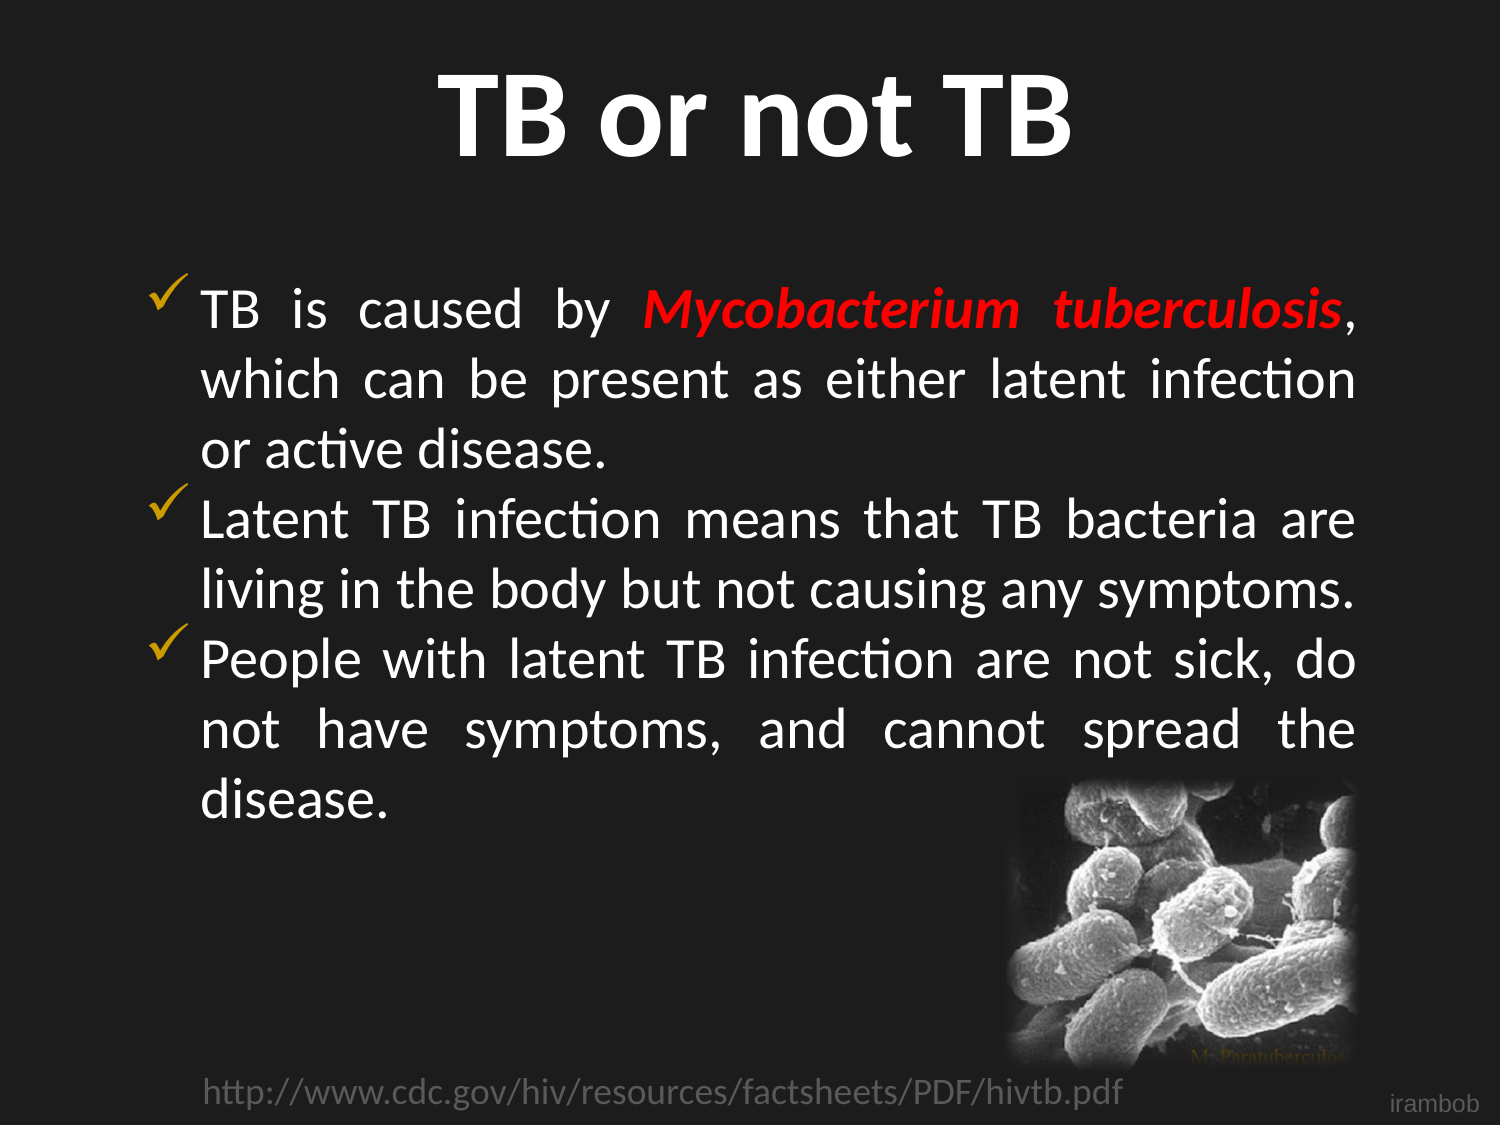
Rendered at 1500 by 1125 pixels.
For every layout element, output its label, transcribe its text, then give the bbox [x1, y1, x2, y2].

picture [999, 774, 1363, 1075]
text_box irambob [1374, 1079, 1500, 1125]
text_box TB is caused by Mycobacterium tuberculosis, which can be present as either latent infection or active disease. Latent TB infection means that TB bacteria are living in the body but not causing any symptoms. People with latent TB infection are not sick, do not have symptoms, and cannot spread the disease. [129, 262, 1373, 837]
text_box TB or not TB [12, 12, 1500, 200]
text_box http://www.cdc.gov/hiv/resources/factsheets/PDF/hivtb.pdf [187, 1059, 1356, 1120]
